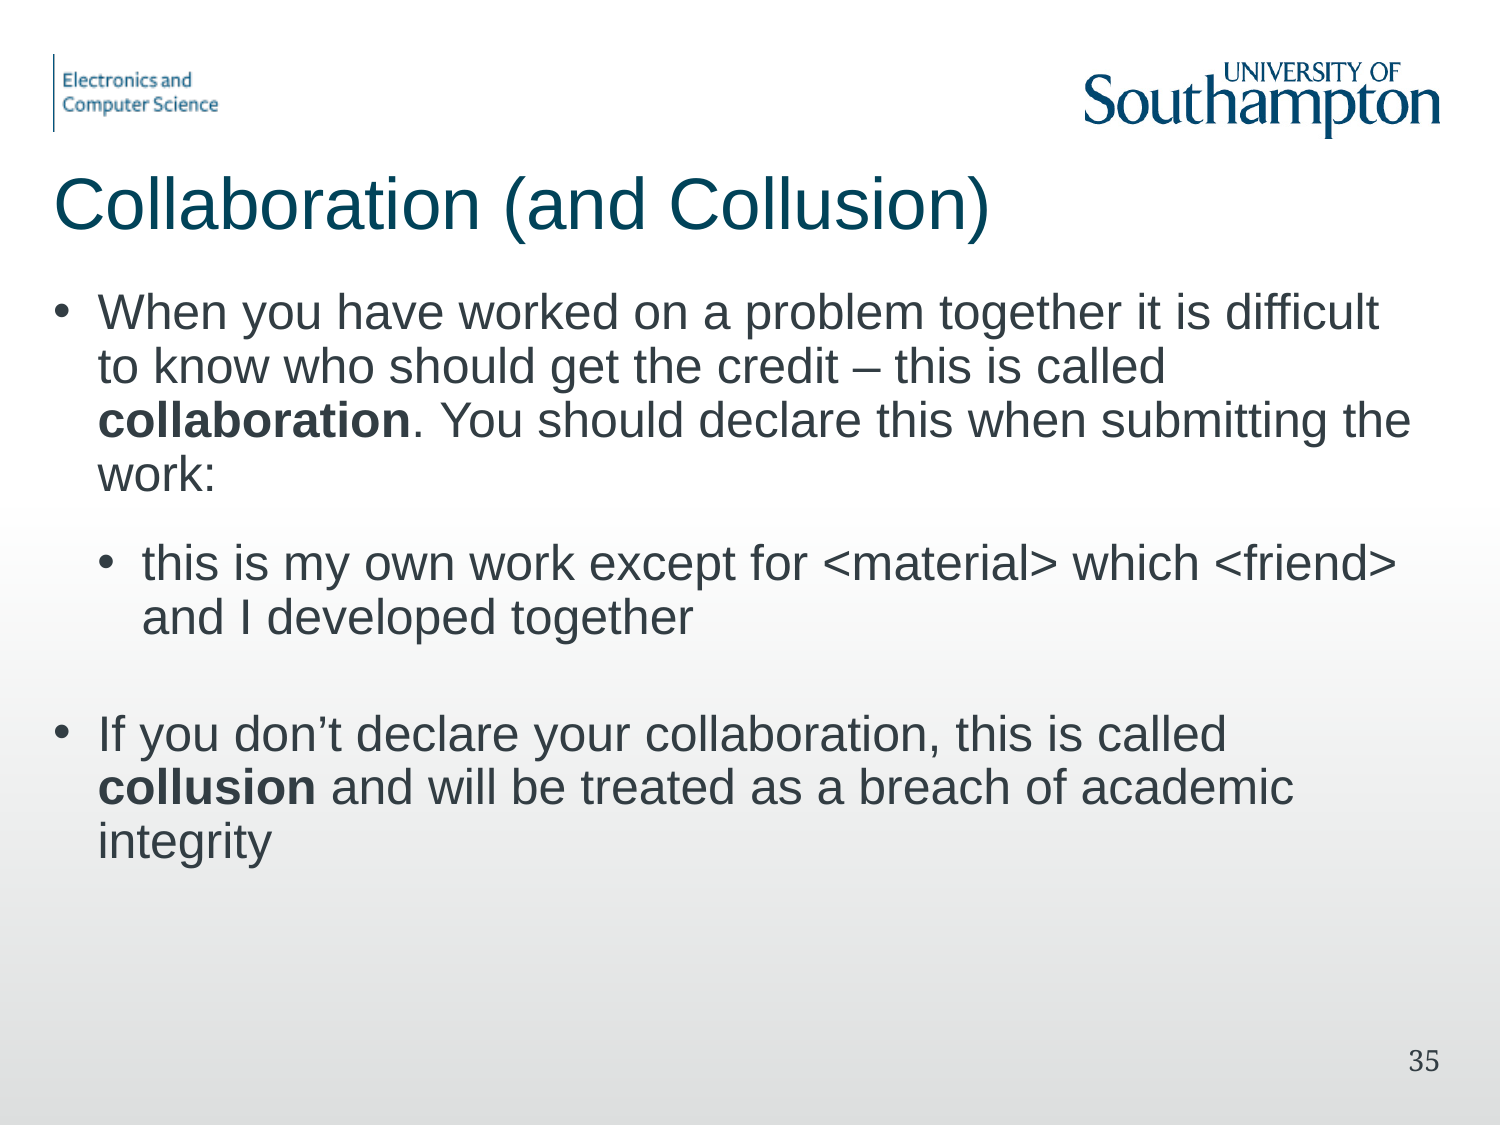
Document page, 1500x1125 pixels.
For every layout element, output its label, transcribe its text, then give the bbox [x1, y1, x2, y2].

list When you have worked on a problem together it is difficult to know who should get the credit – this is called collaboration. You should declare this when submitting the work: this is my own work except for <material> which <friend> and I developed together If you don’t declare your collaboration, this is called collusion and will be treated as a breach of academic integrity [53, 278, 1447, 954]
title Collaboration (and Collusion) [53, 148, 1447, 256]
slide_number 34 [1128, 1034, 1441, 1110]
picture [1085, 62, 1440, 139]
